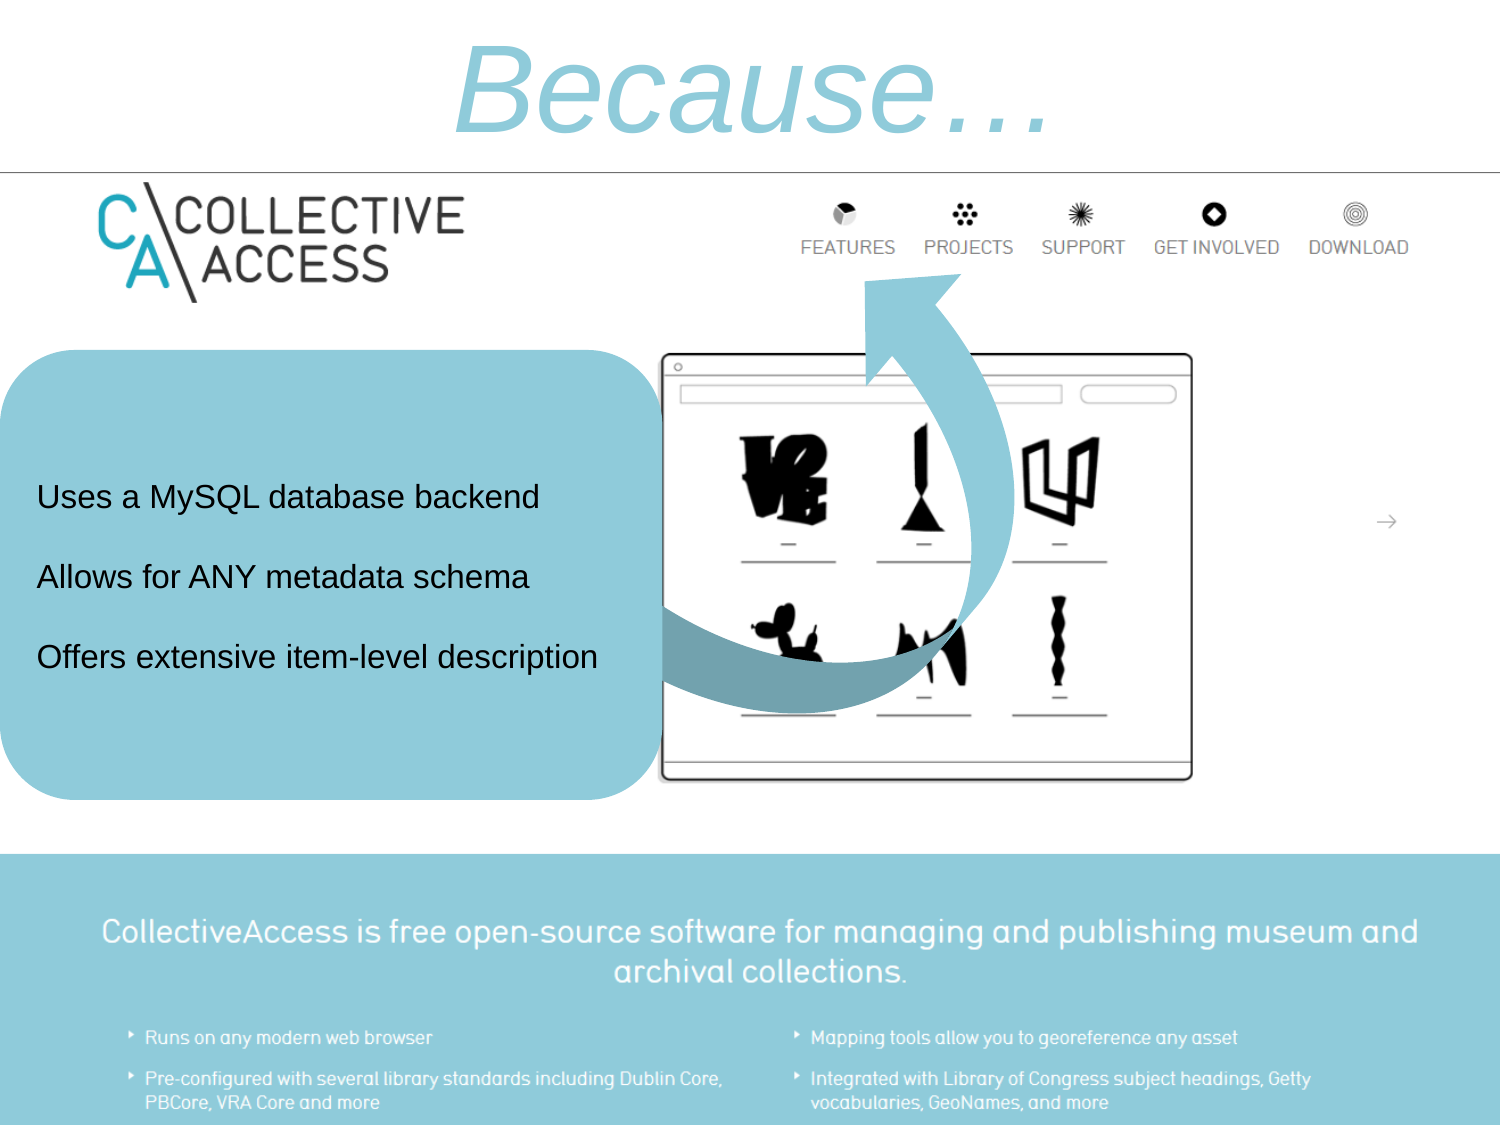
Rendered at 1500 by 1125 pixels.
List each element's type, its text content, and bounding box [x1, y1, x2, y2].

text_box Because… [437, 0, 1088, 165]
picture [0, 172, 1500, 1125]
